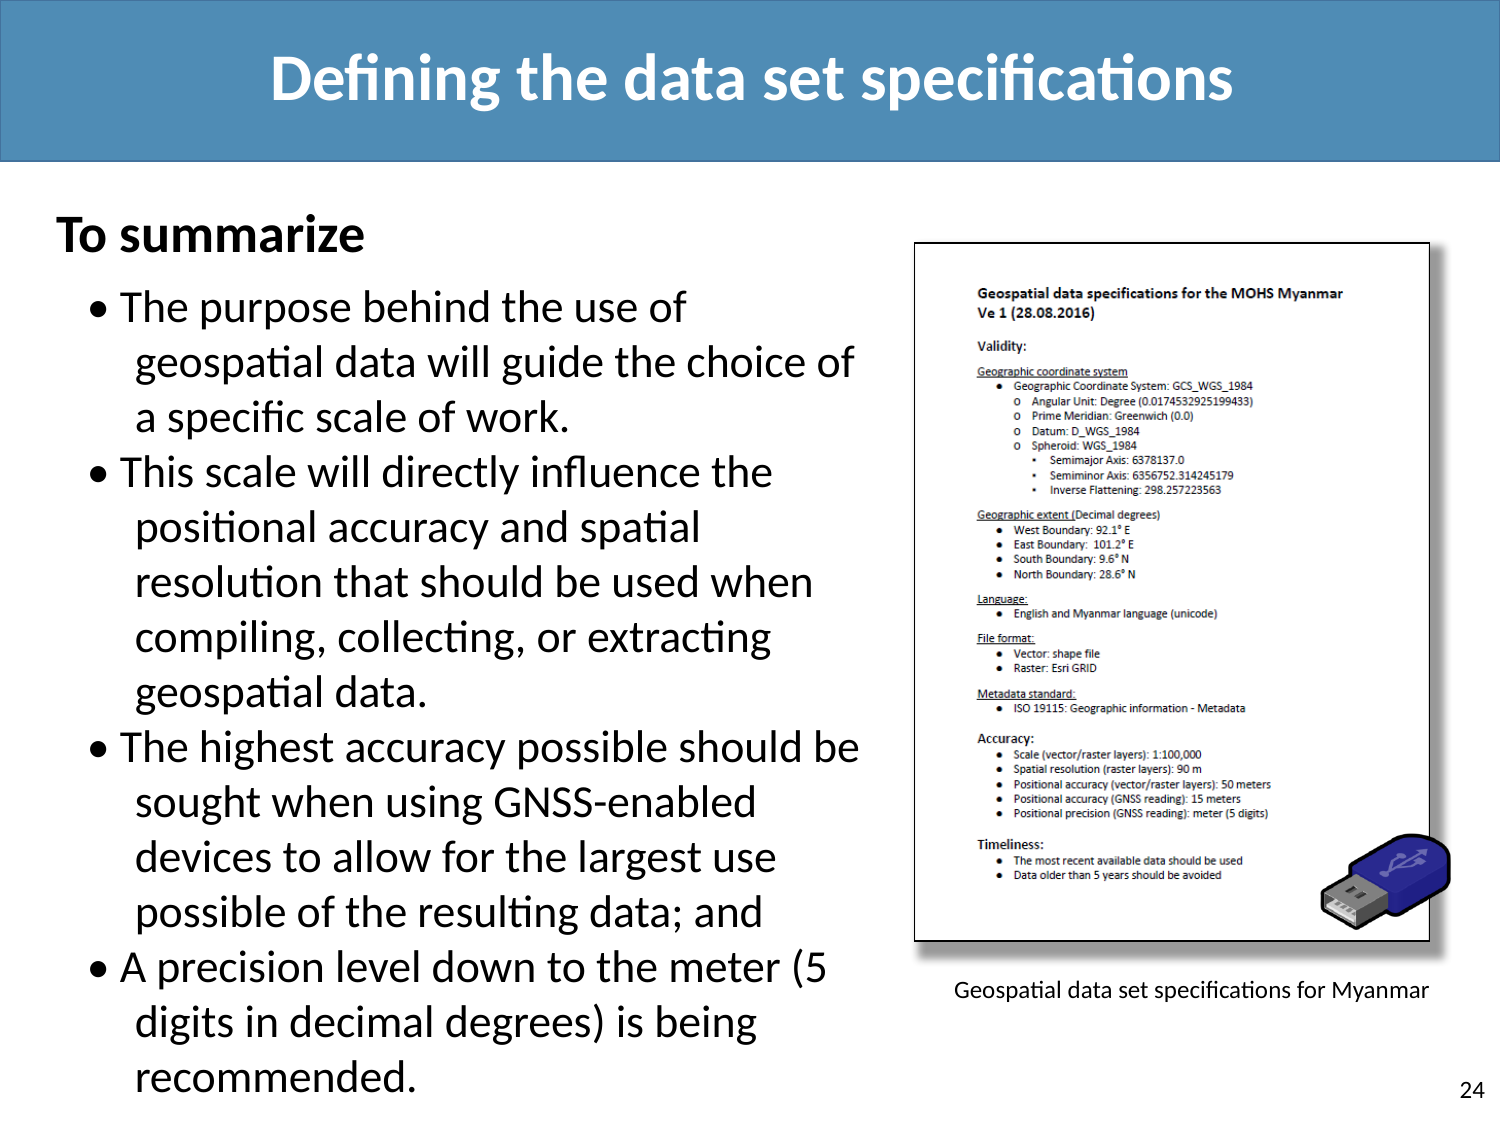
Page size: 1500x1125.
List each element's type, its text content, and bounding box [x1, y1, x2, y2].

text_box To summarize [41, 196, 1440, 274]
text_box • The purpose behind the use of geospatial data will guide the choice of a specific scale of work. • This scale will directly influence the positional accuracy and spatial resolution that should be used when compiling, collecting, or extracting geospatial data. • The highest accuracy possible should be sought when using GNSS-enabled devices to allow for the largest use possible of the resulting data; and • A precision level down to the meter (5 digits in decimal degrees) is being recommended. [72, 276, 892, 1102]
picture [915, 243, 1451, 947]
text_box 24 [1162, 1058, 1500, 1119]
text_box Geospatial data set specifications for Myanmar [939, 965, 1446, 1011]
text_box Defining the data set specifications [105, 35, 1400, 149]
